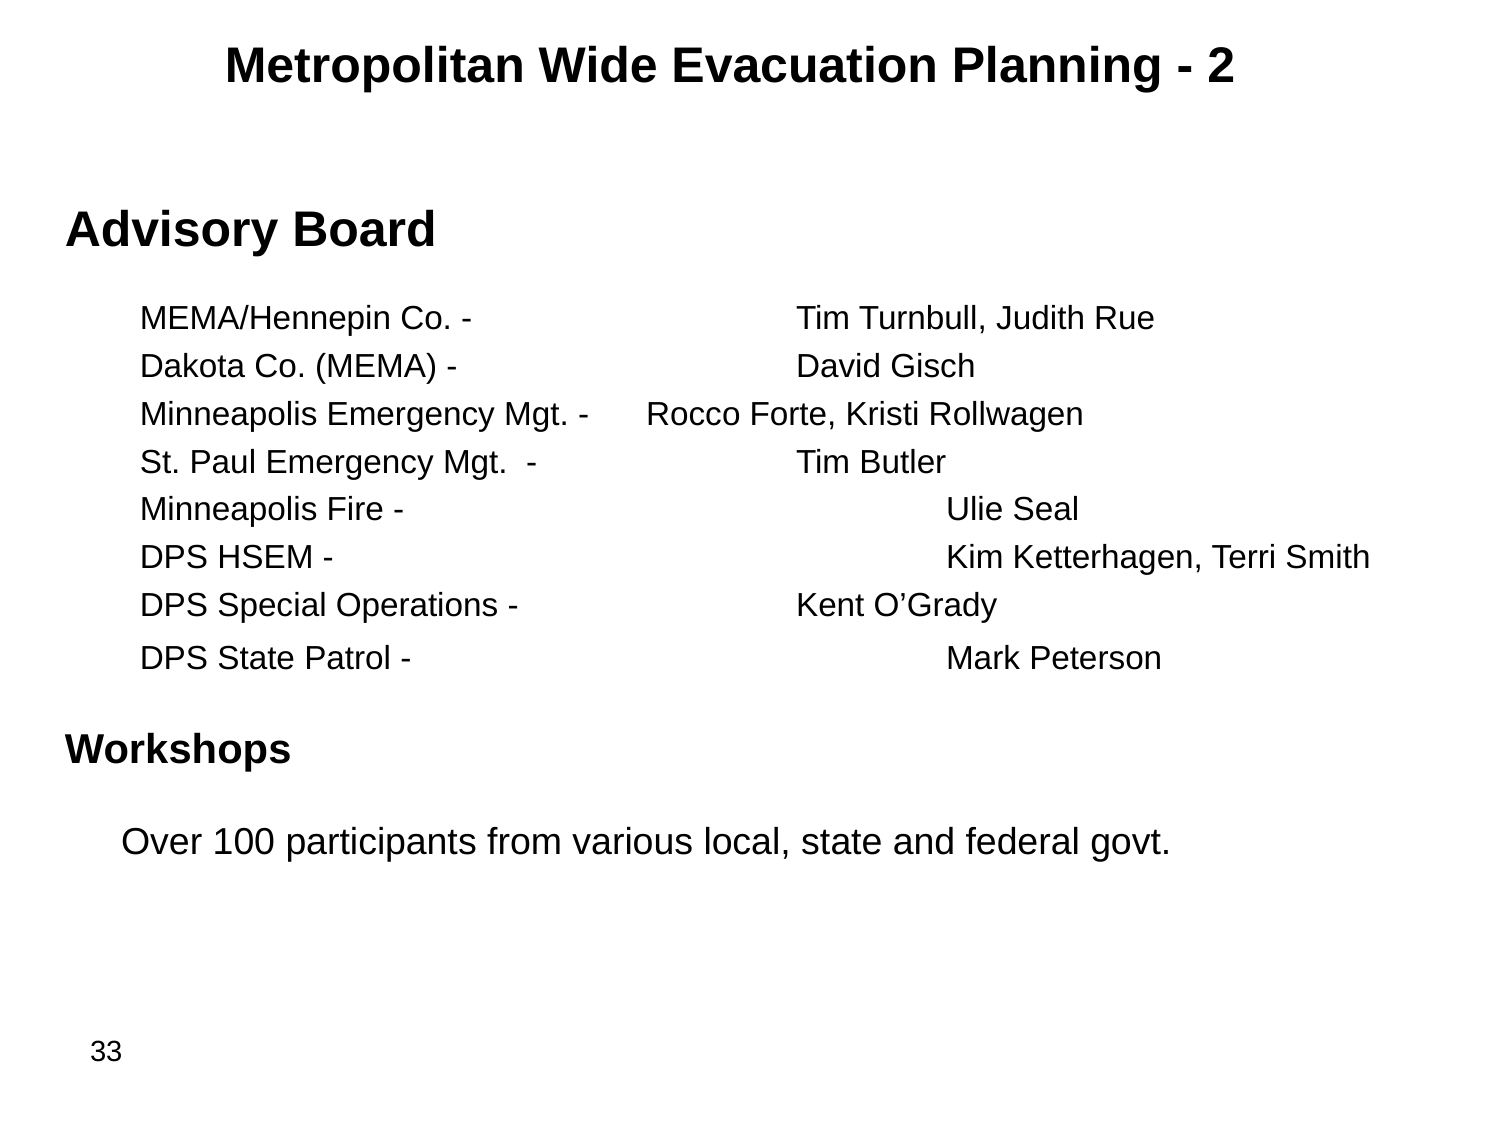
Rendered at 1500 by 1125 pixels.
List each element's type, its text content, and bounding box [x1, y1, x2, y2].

title Metropolitan Wide Evacuation Planning - 2 [50, 12, 1425, 113]
slide_number 33 [75, 1024, 425, 1103]
text_box Advisory Board MEMA/Hennepin Co. - Tim Turnbull, Judith Rue Dakota Co. (MEMA) - David Gisch Minneapolis Emergency Mgt. - Rocco Forte, Kristi Rollwagen St. Paul Emergency Mgt. - Tim Butler Minneapolis Fire - Ulie Seal DPS HSEM - Kim Ketterhagen, Terri Smith DPS Special Operations - Kent O’Grady DPS State Patrol - Mark Peterson Workshops Over 100 participants from various local, state and federal govt. [50, 149, 1425, 915]
